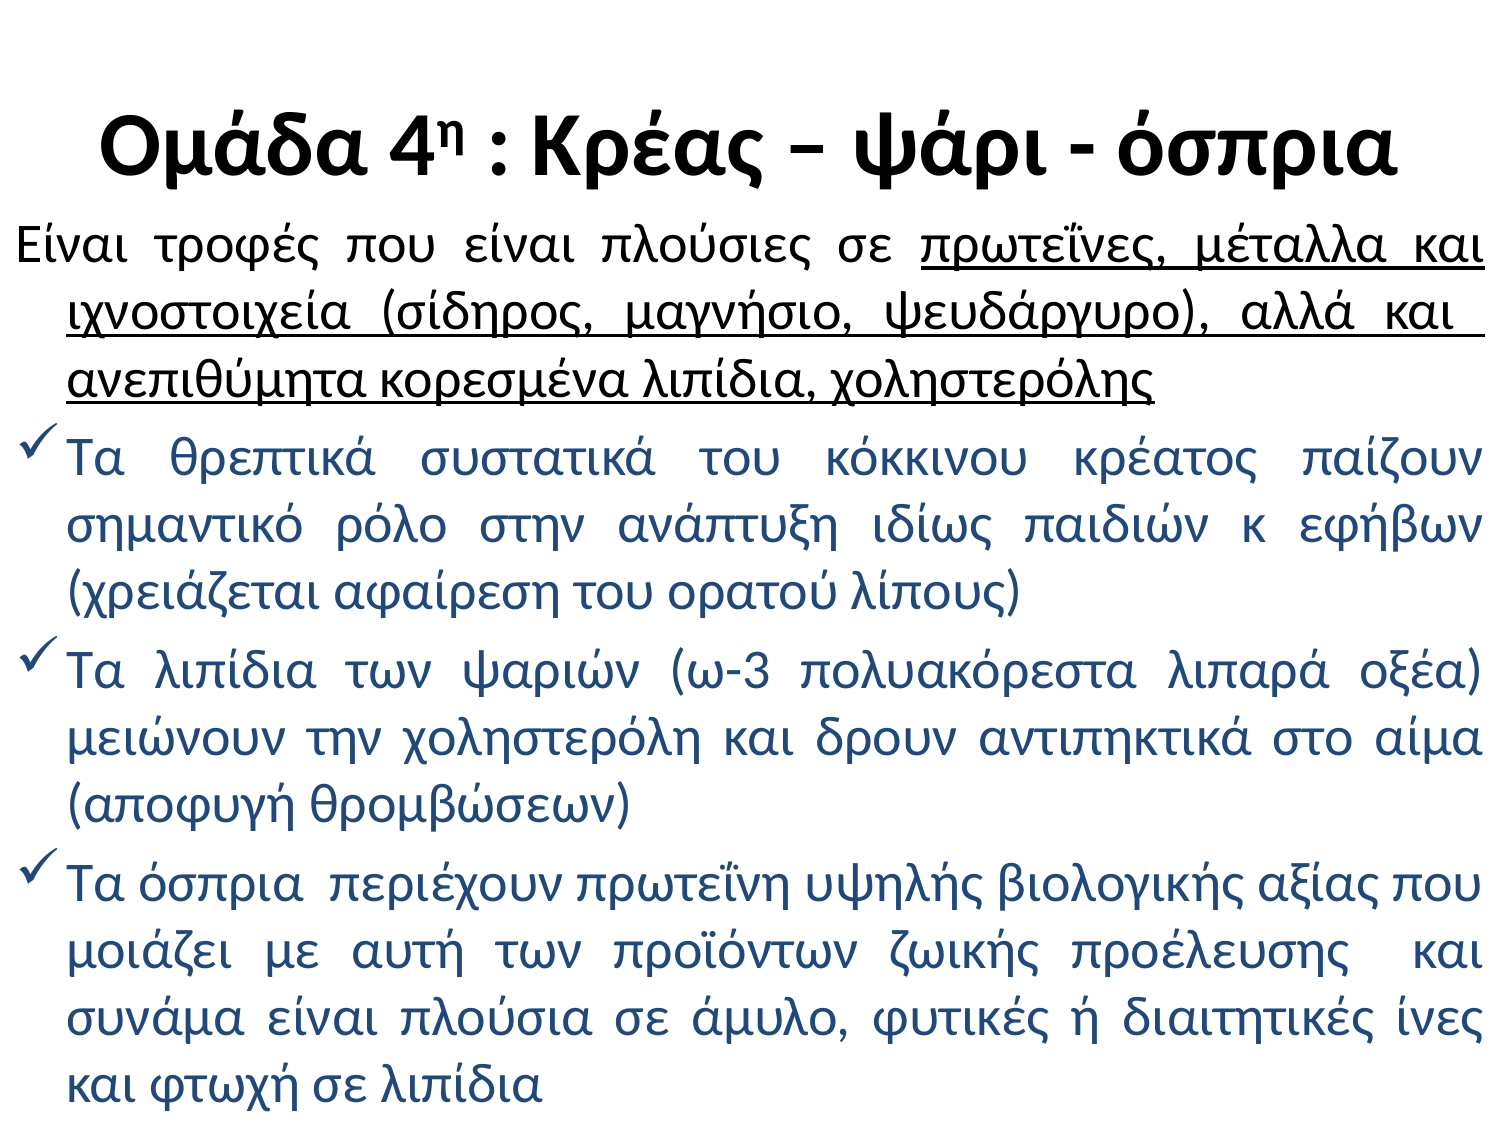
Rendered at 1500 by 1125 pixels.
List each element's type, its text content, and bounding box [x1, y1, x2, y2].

list Είναι τροφές που είναι πλούσιες σε πρωτεΐνες, μέταλλα και ιχνοστοιχεία (σίδηρος, μαγνήσιο, ψευδάργυρο), αλλά και ανεπιθύμητα κορεσμένα λιπίδια, χοληστερόλης Τα θρεπτικά συστατικά του κόκκινου κρέατος παίζουν σημαντικό ρόλο στην ανάπτυξη ιδίως παιδιών κ εφήβων (χρειάζεται αφαίρεση του ορατού λίπους) Τα λιπίδια των ψαριών (ω-3 πολυακόρεστα λιπαρά οξέα) μειώνουν την χοληστερόλη και δρουν αντιπηκτικά στο αίμα (αποφυγή θρομβώσεων) Τα όσπρια περιέχουν πρωτεΐνη υψηλής βιολογικής αξίας που μοιάζει με αυτή των προϊόντων ζωικής προέλευσης και συνάμα είναι πλούσια σε άμυλο, φυτικές ή διαιτητικές ίνες και φτωχή σε λιπίδια [0, 199, 1500, 1125]
title Ομάδα 4η : Κρέας – ψάρι - όσπρια [75, 45, 1425, 199]
